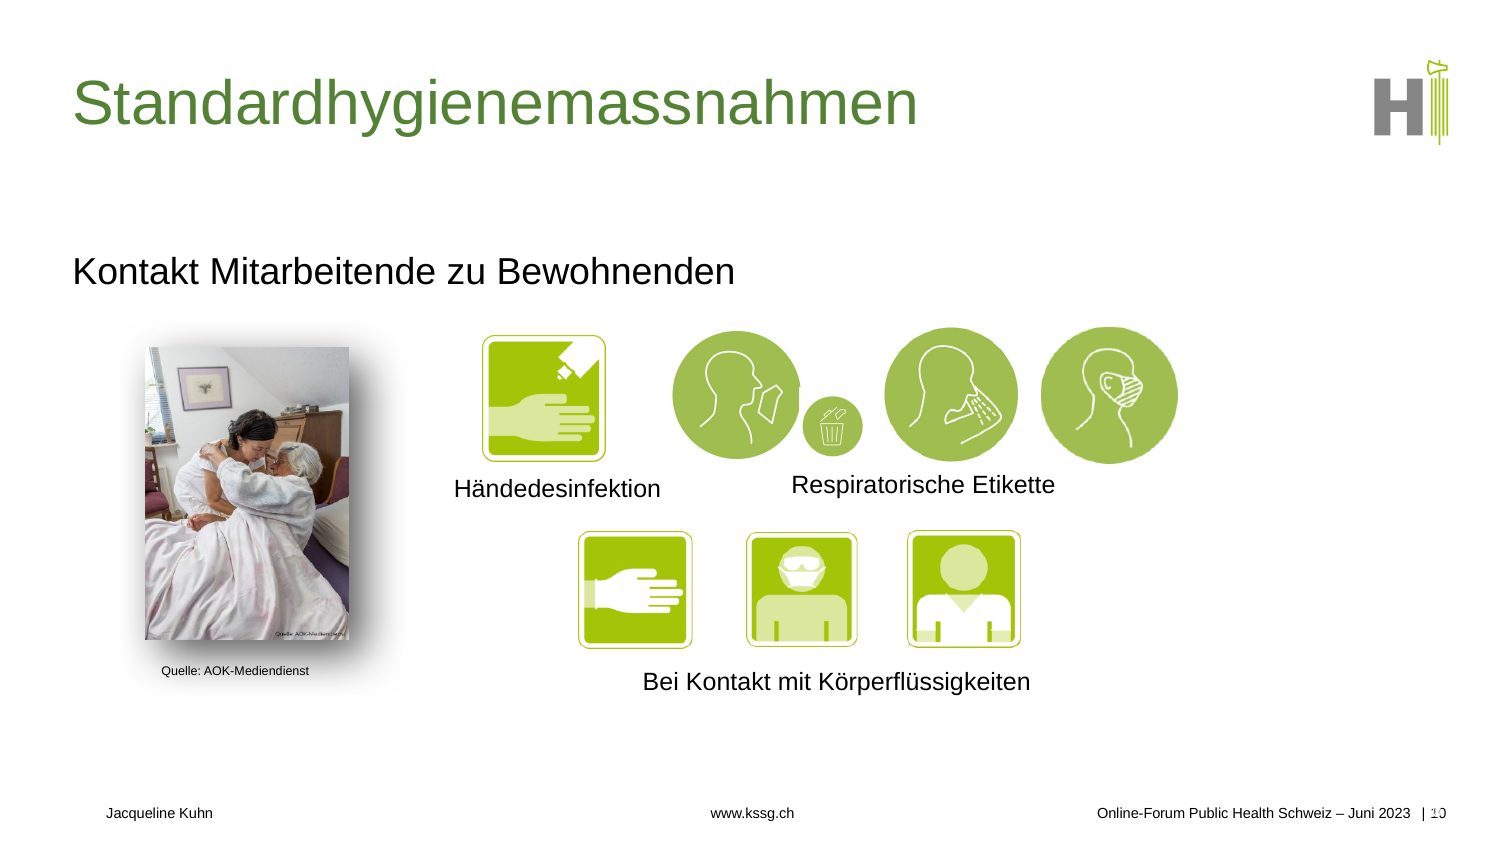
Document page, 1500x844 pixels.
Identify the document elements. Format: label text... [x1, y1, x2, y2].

slide_number 10 [1430, 803, 1471, 828]
picture [901, 524, 1028, 654]
slide_number Jacqueline Kuhn [106, 803, 538, 828]
picture [145, 346, 349, 640]
text_box Bei Kontakt mit Körperflüssigkeiten [627, 654, 1163, 703]
footer Online-Forum Public Health Schweiz – Juni 2023 [904, 803, 1411, 828]
text_box Respiratorische Etikette [780, 469, 1160, 507]
picture [569, 528, 700, 653]
text_box Händedesinfektion [442, 466, 679, 507]
text_box Standardhygienemassnahmen [57, 62, 1128, 165]
text_box Quelle: AOK-Mediendienst [146, 655, 325, 686]
text_box 10 [1368, 788, 1453, 834]
picture [659, 309, 1184, 467]
picture [737, 526, 864, 652]
text_box Kontakt Mitarbeitende zu Bewohnenden [57, 239, 812, 305]
picture [475, 330, 613, 469]
